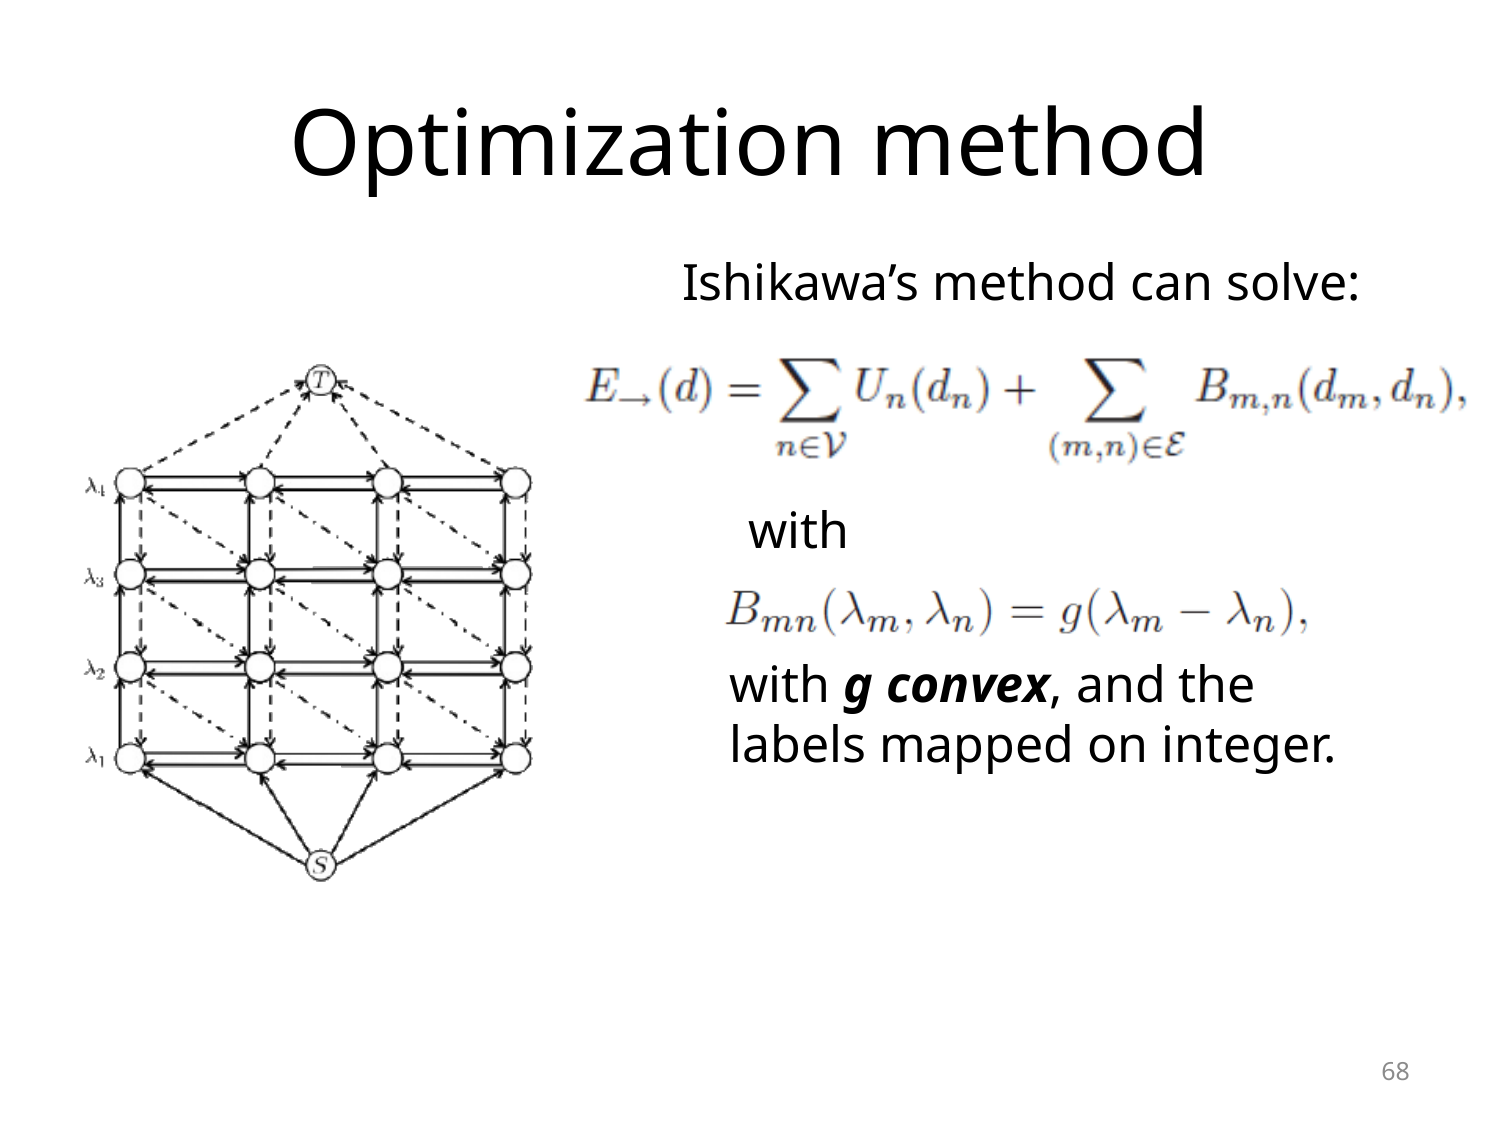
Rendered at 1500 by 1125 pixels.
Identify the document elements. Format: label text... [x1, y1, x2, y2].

text_box Ishikawa’s method can solve: [667, 243, 1400, 319]
title Optimization method [75, 45, 1425, 233]
picture [64, 337, 1483, 885]
text_box with [733, 491, 865, 567]
slide_number 68 [1074, 1042, 1425, 1103]
text_box with g convex, and the labels mapped on integer. [714, 645, 1388, 780]
picture [714, 573, 1315, 651]
